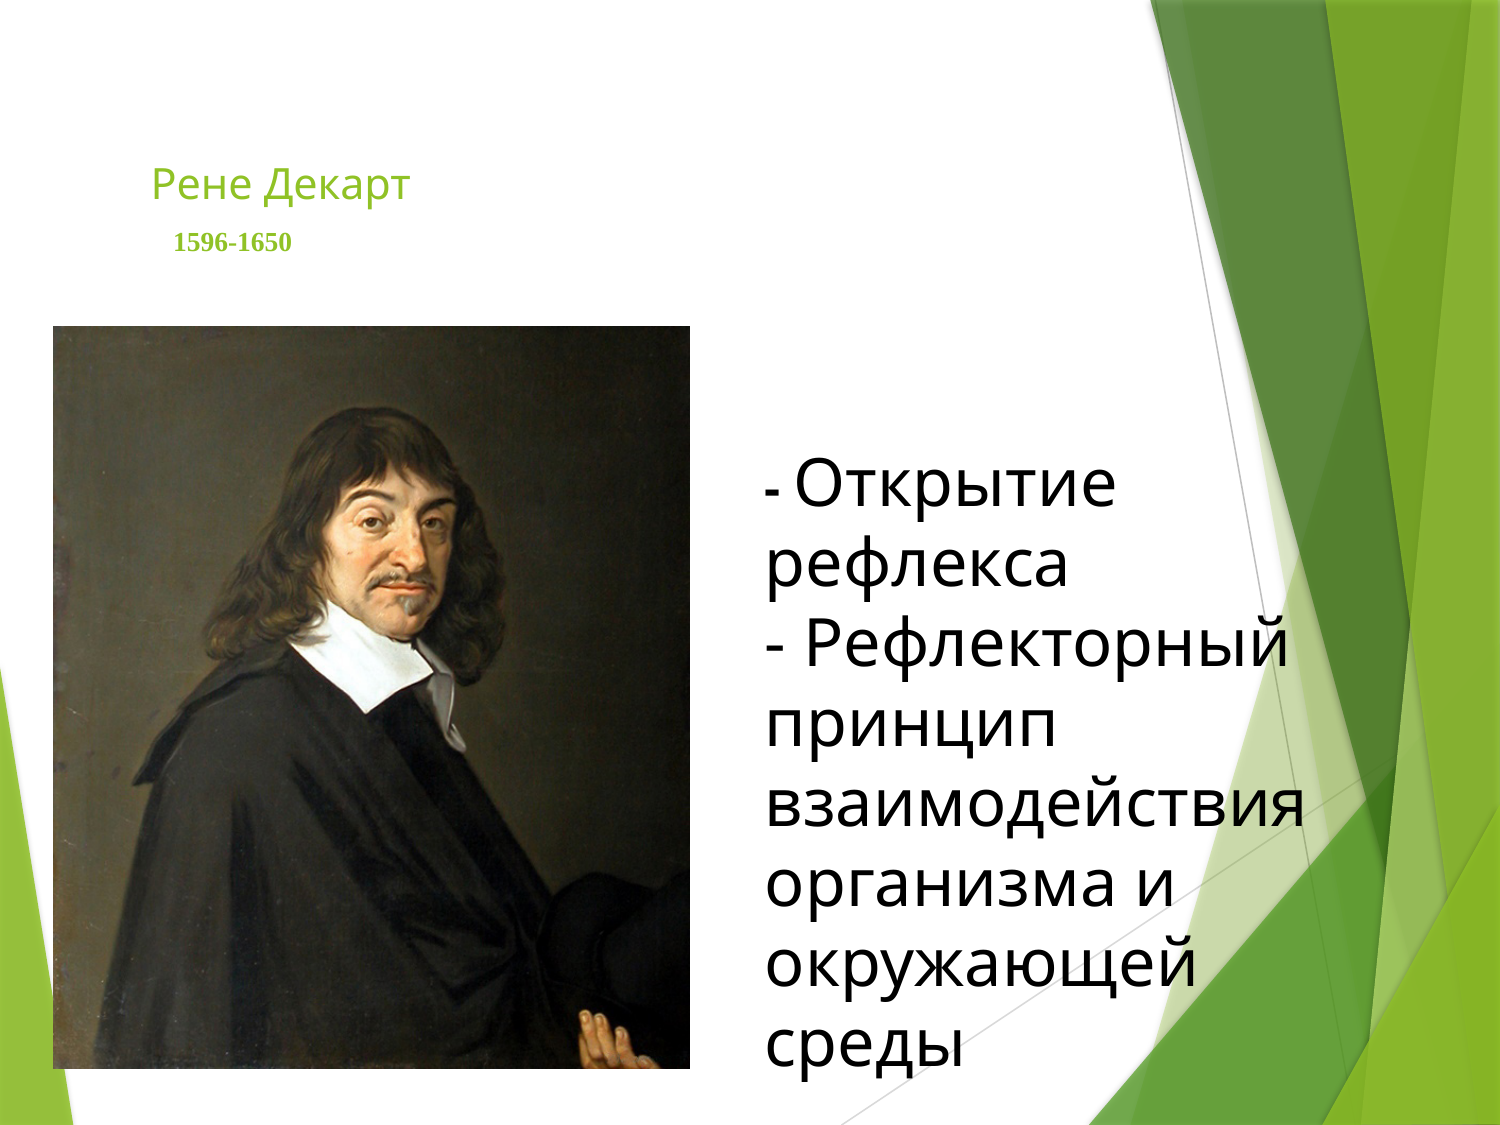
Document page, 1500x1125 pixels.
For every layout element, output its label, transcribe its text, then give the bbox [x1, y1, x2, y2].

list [52, 325, 690, 1070]
text_box - Открытие рефлекса - Рефлекторный принцип взаимодействия организма и окружающей среды [750, 432, 1424, 1087]
title Рене Декарт 1596-1650 [135, 148, 1400, 303]
